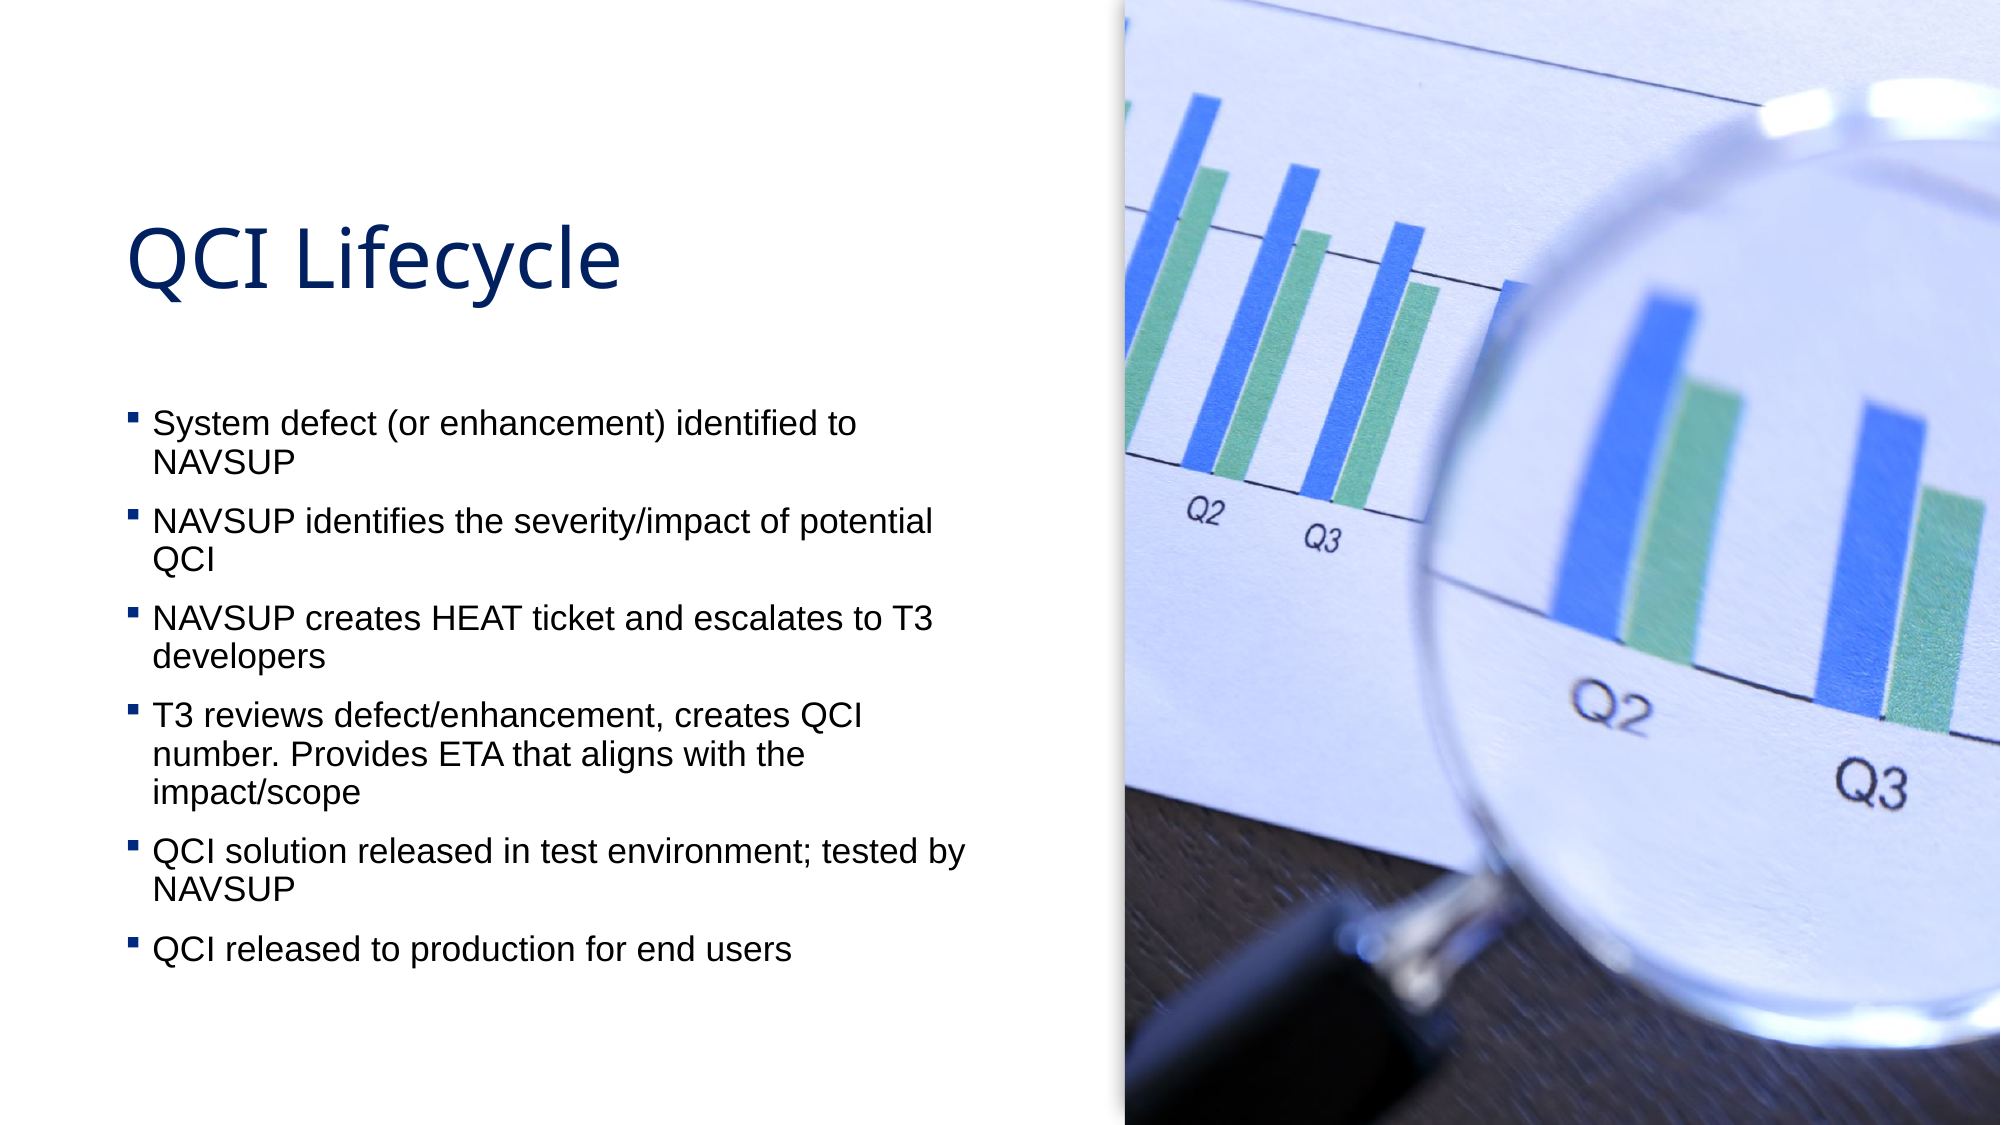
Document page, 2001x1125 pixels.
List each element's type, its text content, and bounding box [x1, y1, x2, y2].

title QCI Lifecycle [124, 125, 1000, 405]
picture [1124, 0, 2001, 1125]
text_box [0, 0, 1124, 1125]
list System defect (or enhancement) identified to NAVSUP NAVSUP identifies the severity/impact of potential QCI NAVSUP creates HEAT ticket and escalates to T3 developers T3 reviews defect/enhancement, creates QCI number. Provides ETA that aligns with the impact/scope QCI solution released in test environment; tested by NAVSUP QCI released to production for end users [124, 405, 1000, 1024]
